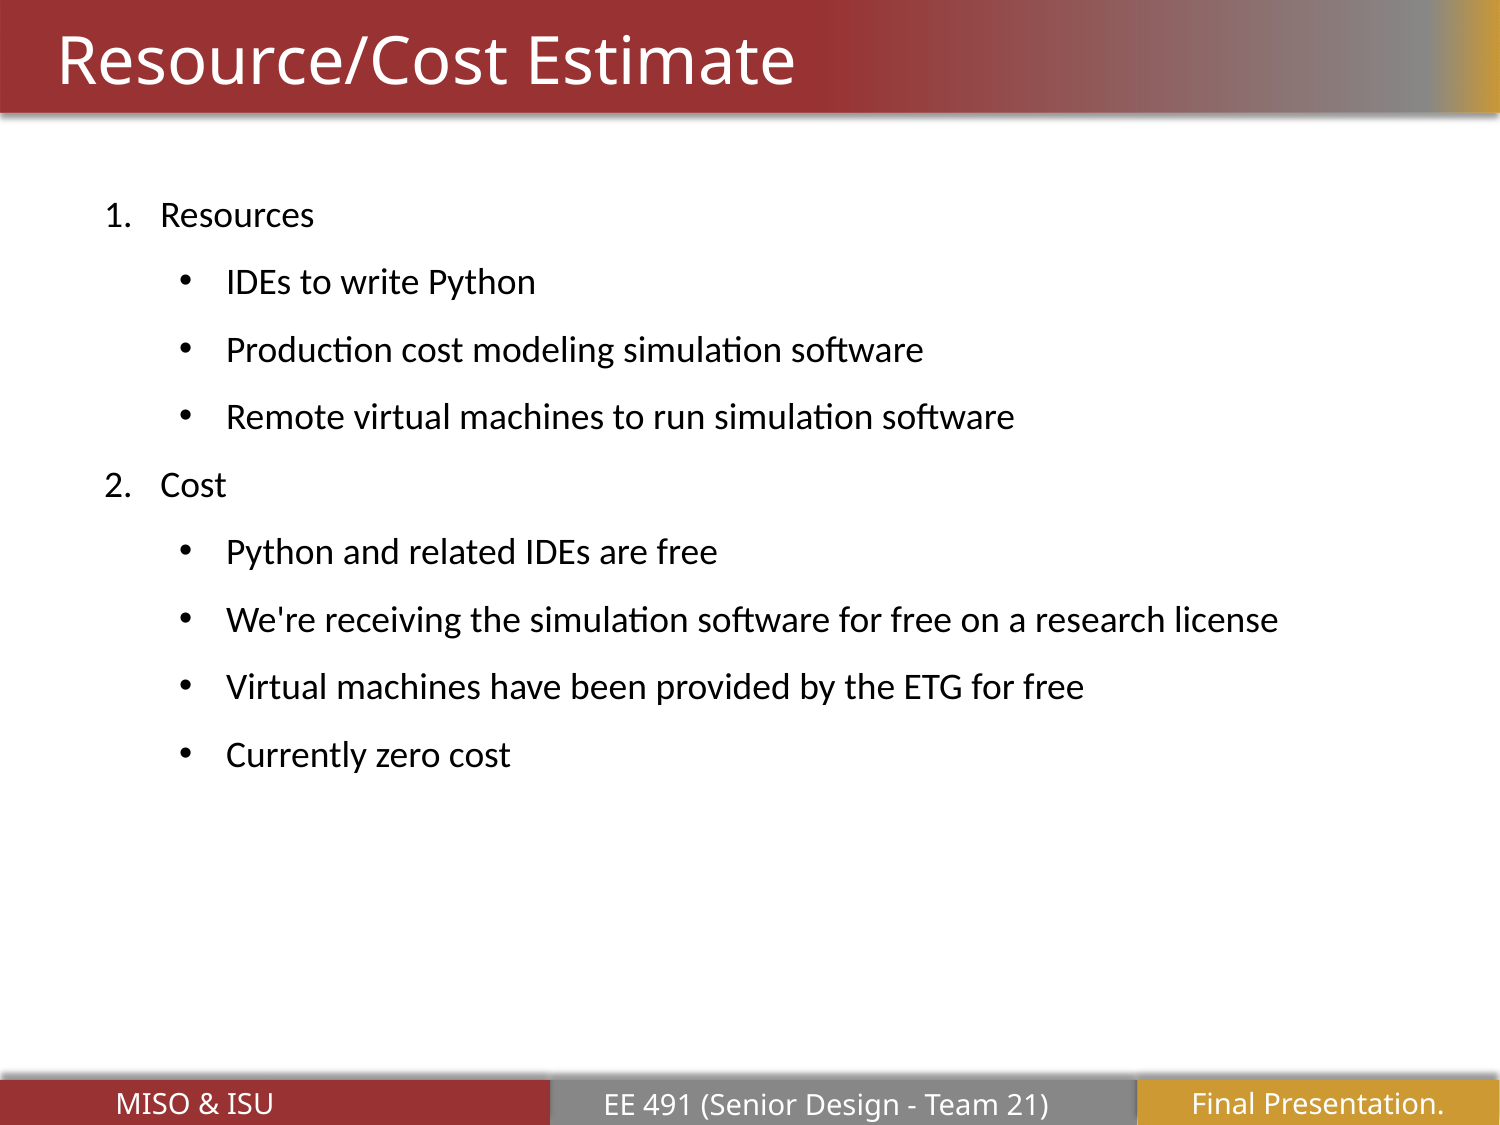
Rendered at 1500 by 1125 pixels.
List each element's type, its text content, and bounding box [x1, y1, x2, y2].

picture [0, 0, 1500, 126]
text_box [0, 1060, 1500, 1125]
text_box Resources IDEs to write Python Production cost modeling simulation software Remote virtual machines to run simulation software Cost Python and related IDEs are free We're receiving the simulation software for free on a research license Virtual machines have been provided by the ETG for free Currently zero cost [89, 159, 1500, 783]
title Resource/Cost Estimate [56, 17, 1348, 206]
